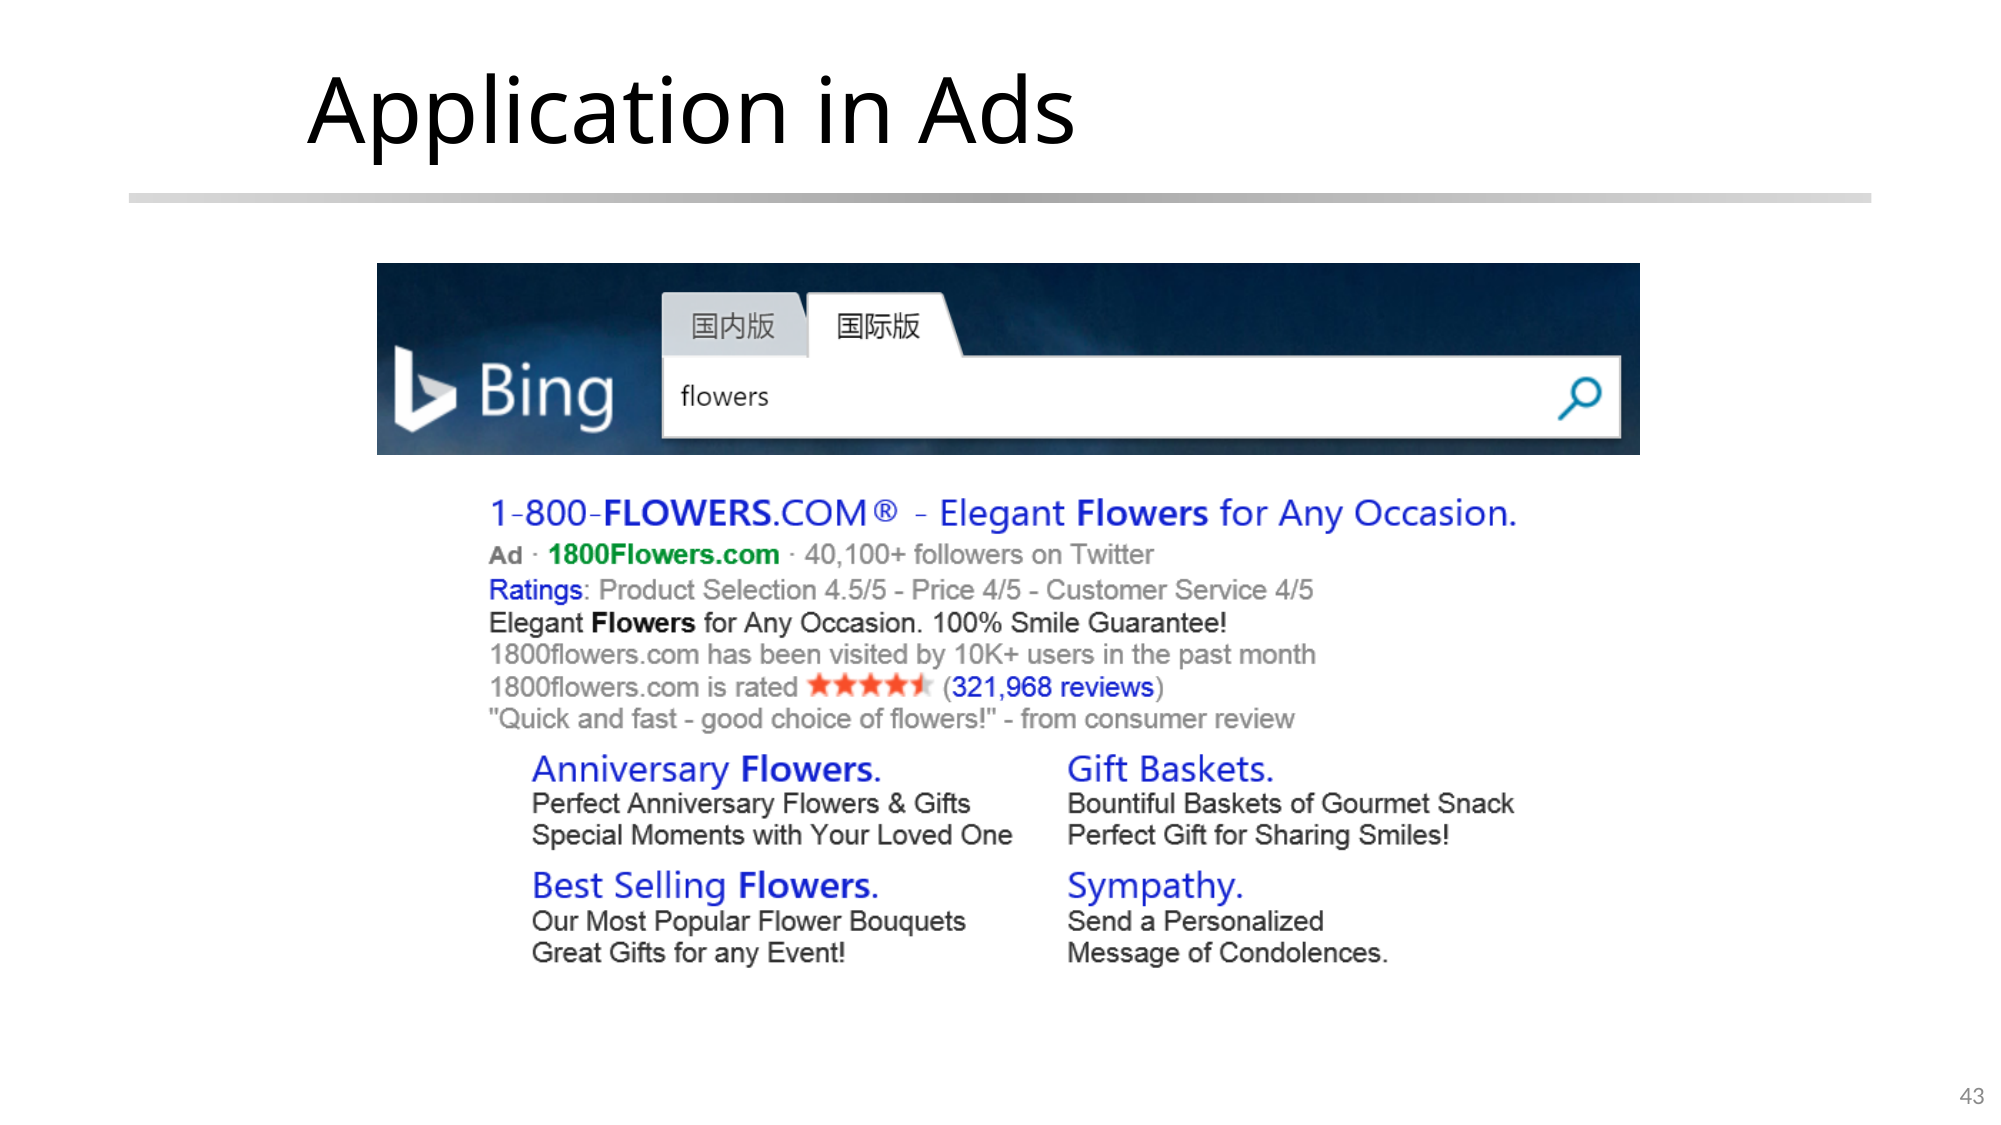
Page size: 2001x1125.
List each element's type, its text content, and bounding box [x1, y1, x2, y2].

picture [377, 263, 1640, 455]
slide_number 43 [1550, 1065, 2000, 1125]
picture [476, 482, 1533, 983]
title Application in Ads [292, 22, 1863, 205]
